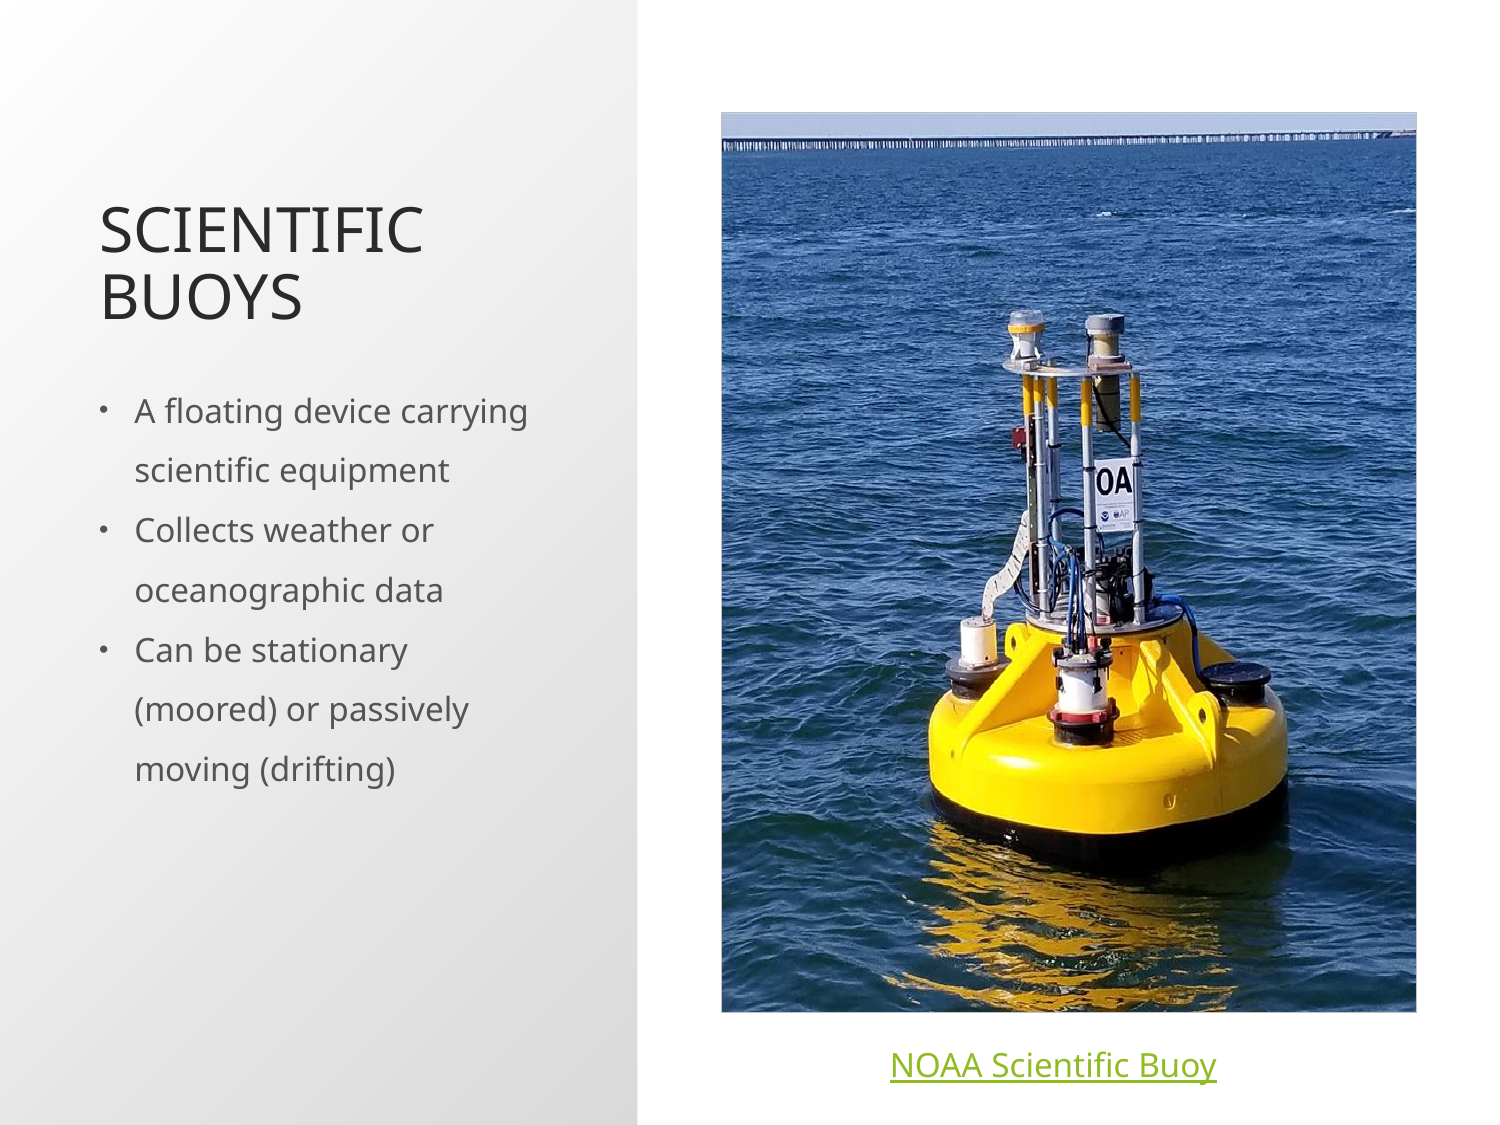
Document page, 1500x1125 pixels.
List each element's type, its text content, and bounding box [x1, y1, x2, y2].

title Scientific Buoys [84, 237, 563, 341]
text_box NOAA Scientific Buoy [874, 1037, 1416, 1093]
list A floating device carrying scientific equipment Collects weather or oceanographic data Can be stationary (moored) or passively moving (drifting) [84, 362, 563, 1038]
picture [721, 112, 1416, 1013]
